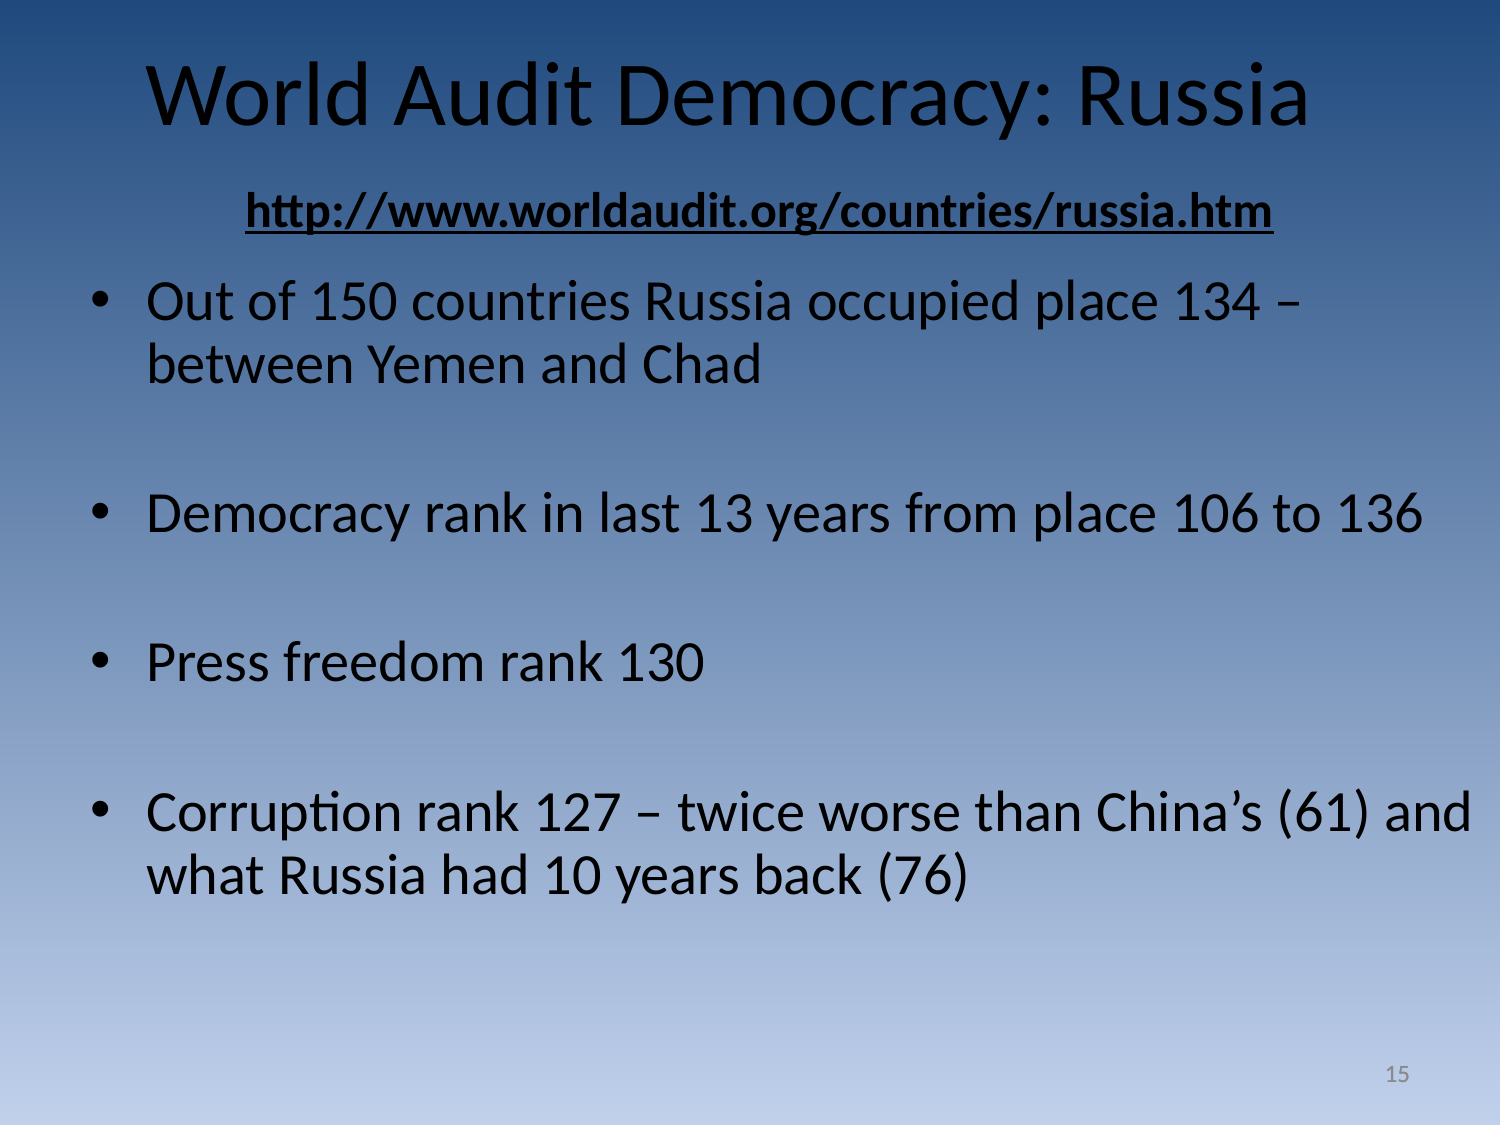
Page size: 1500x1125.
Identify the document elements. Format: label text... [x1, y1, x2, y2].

title World Audit Democracy: Russia http://www.worldaudit.org/countries/russia.htm [74, 44, 1426, 233]
text_box 15 [1074, 1042, 1425, 1103]
list Out of 150 countries Russia occupied place 134 – between Yemen and Chad Democracy rank in last 13 years from place 106 to 136 Press freedom rank 130 Corruption rank 127 – twice worse than China’s (61) and what Russia had 10 years back (76) [74, 262, 1500, 1006]
